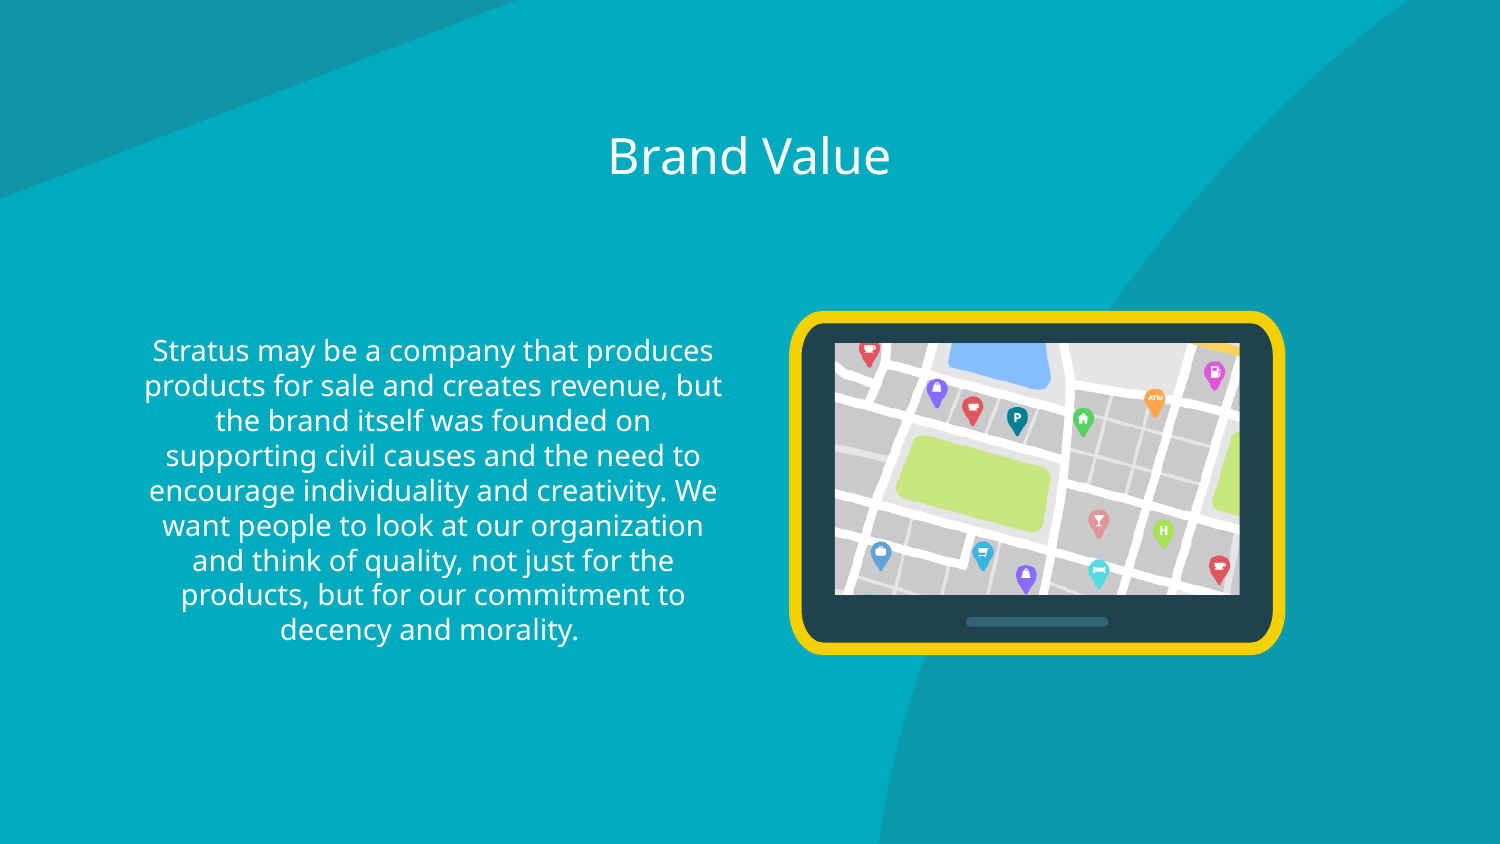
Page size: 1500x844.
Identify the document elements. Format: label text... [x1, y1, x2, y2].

title Brand Value [433, 106, 1067, 202]
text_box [795, 316, 1280, 650]
picture [834, 343, 1240, 596]
subtitle Stratus may be a company that produces products for sale and creates revenue, but the brand itself was founded on supporting civil causes and the need to encourage individuality and creativity. We want people to look at our organization and think of quality, not just for the products, but for our commitment to decency and morality. [126, 317, 741, 715]
